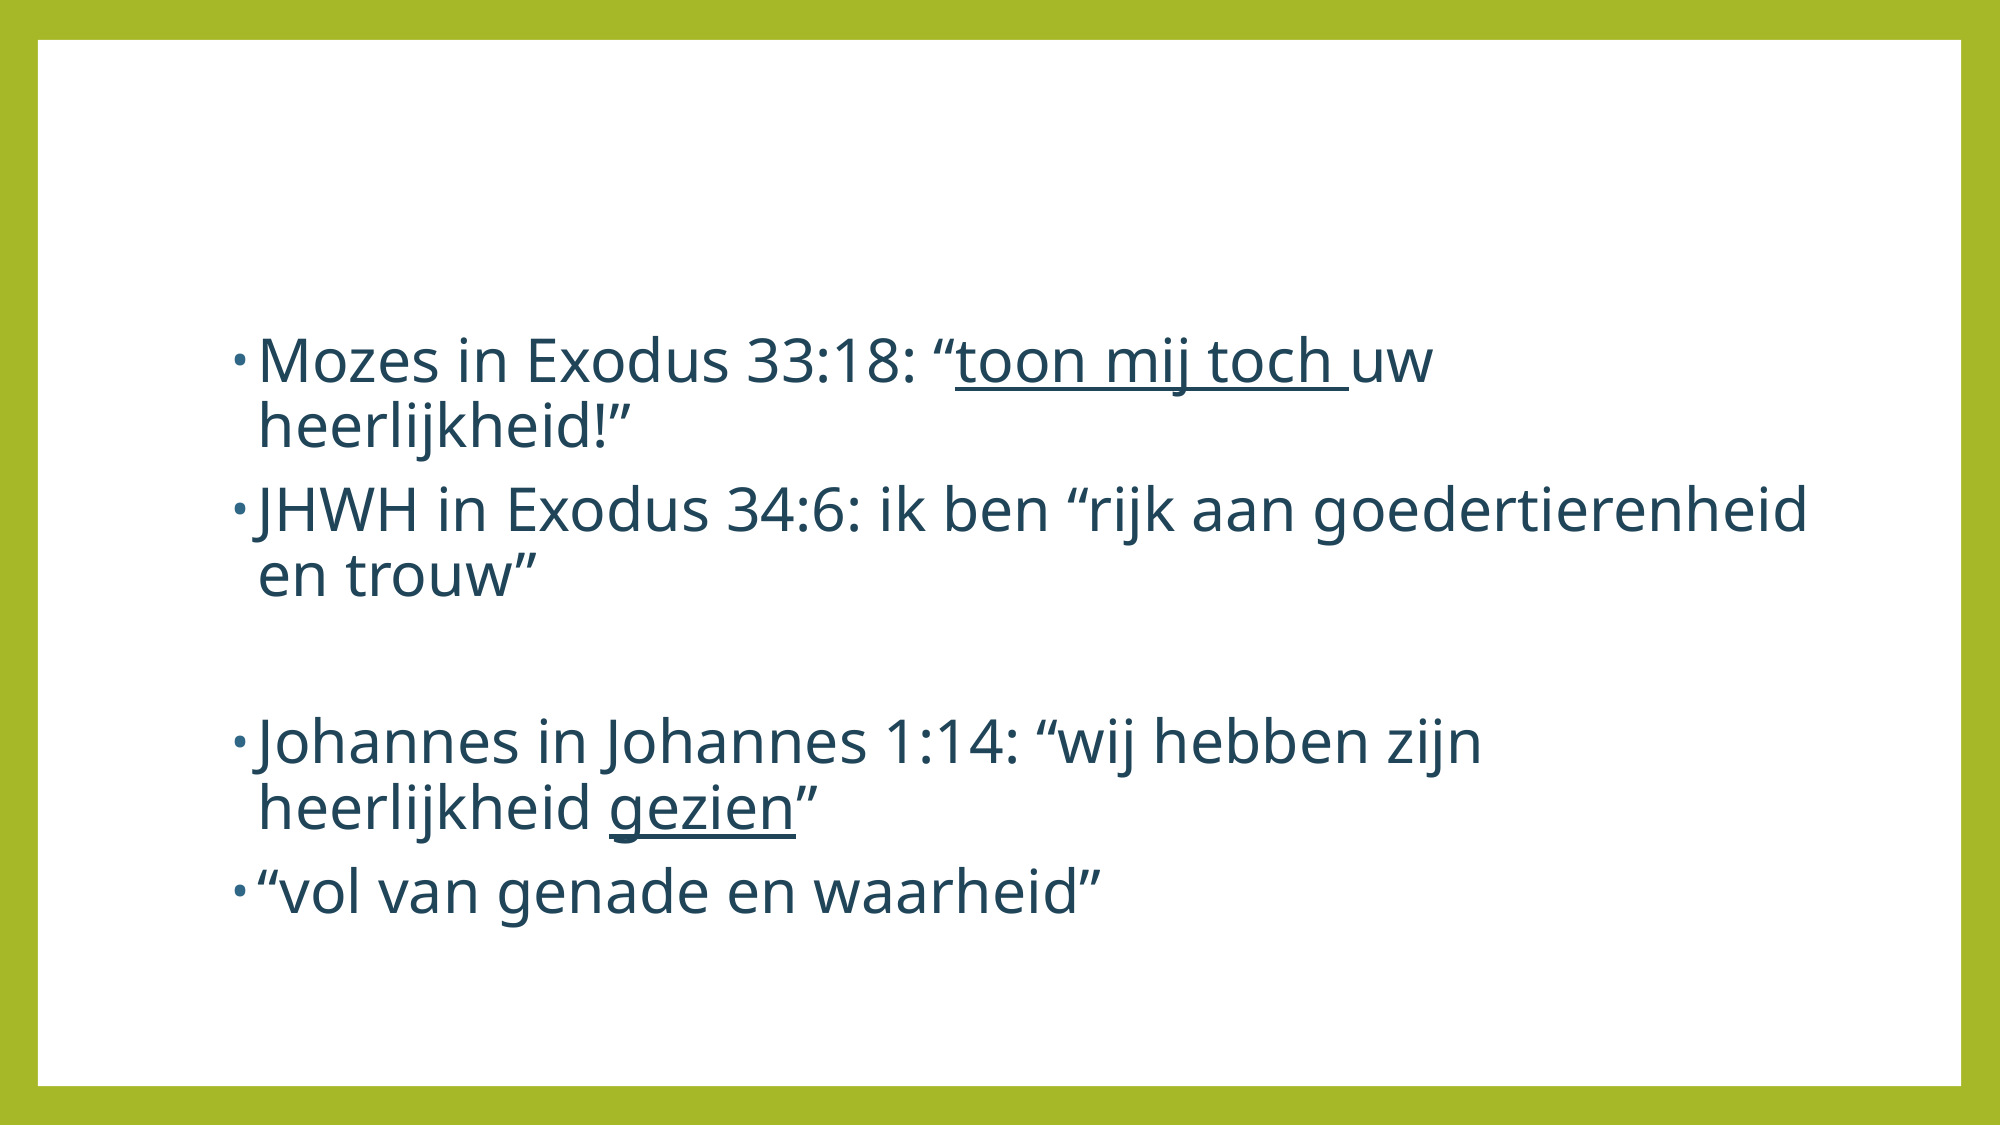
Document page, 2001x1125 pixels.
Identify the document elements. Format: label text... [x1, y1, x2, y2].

list Mozes in Exodus 33:18: “toon mij toch uw heerlijkheid!” JHWH in Exodus 34:6: ik ben “rijk aan goedertierenheid en trouw” Johannes in Johannes 1:14: “wij hebben zijn heerlijkheid gezien” “vol van genade en waarheid” [209, 186, 1830, 939]
